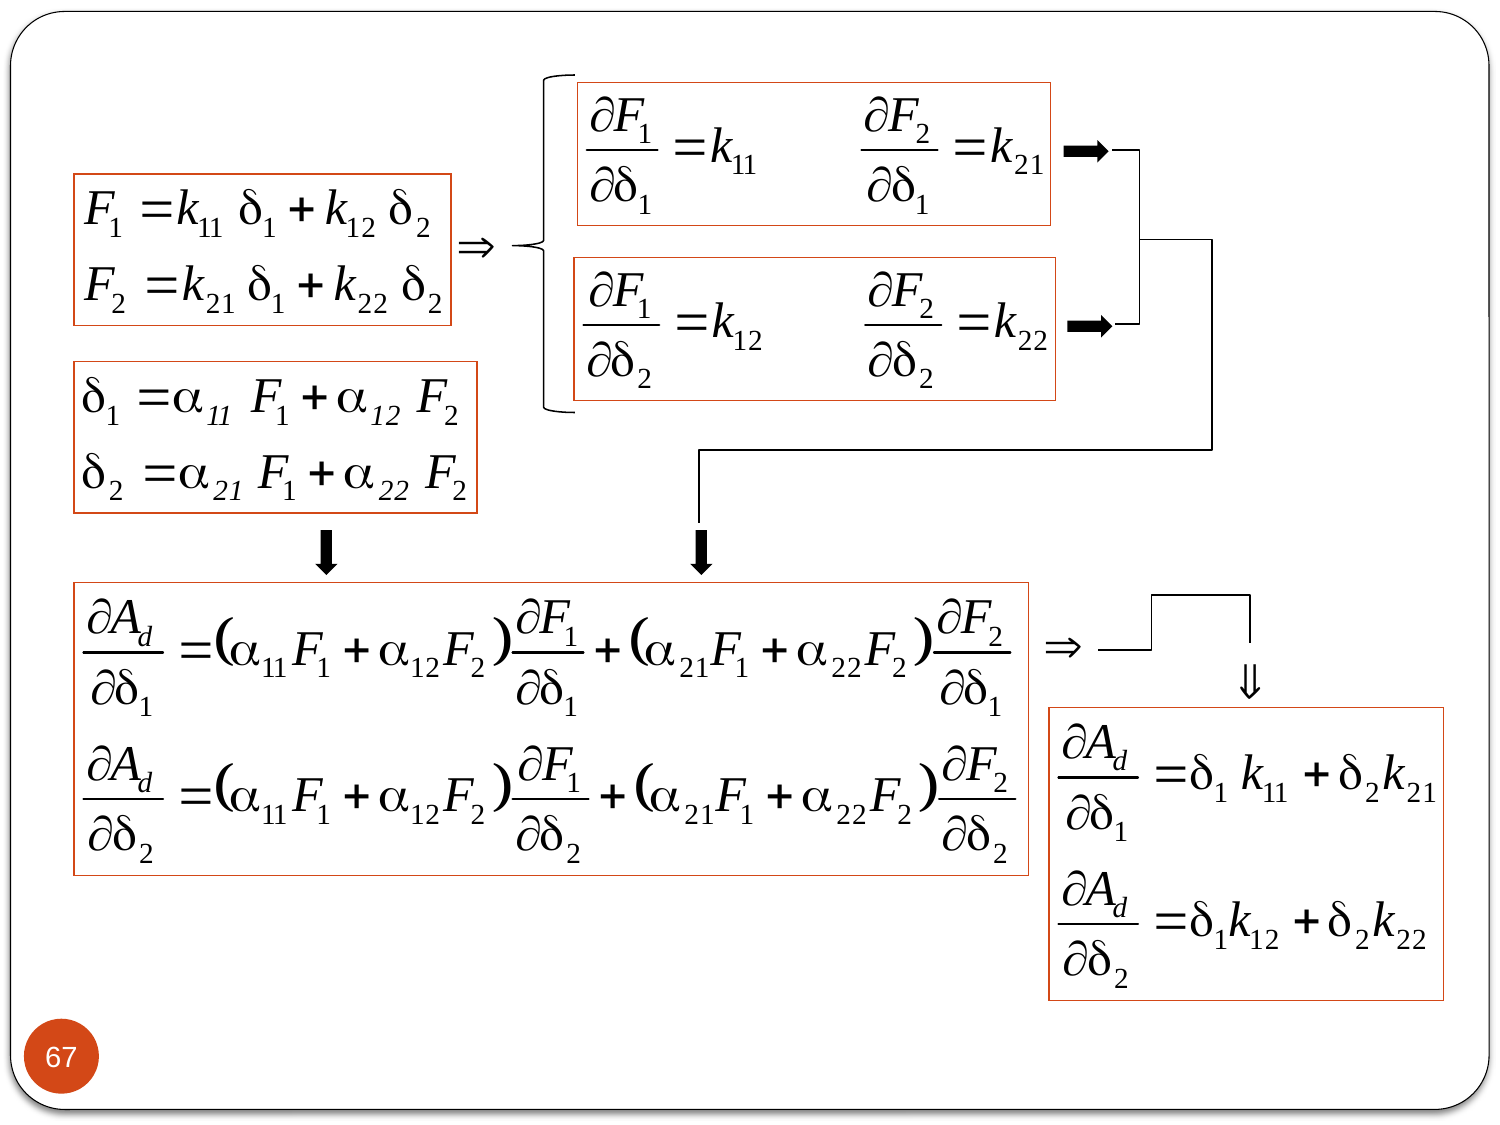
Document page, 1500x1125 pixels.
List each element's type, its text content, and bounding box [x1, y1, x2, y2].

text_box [74, 174, 443, 326]
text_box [689, 139, 1213, 576]
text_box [449, 74, 576, 413]
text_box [583, 83, 1051, 226]
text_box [583, 258, 683, 401]
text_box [74, 583, 1029, 876]
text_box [74, 362, 477, 513]
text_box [1049, 708, 1443, 1001]
text_box [314, 528, 339, 576]
slide_number 67 [23, 1018, 99, 1094]
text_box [1037, 594, 1276, 713]
